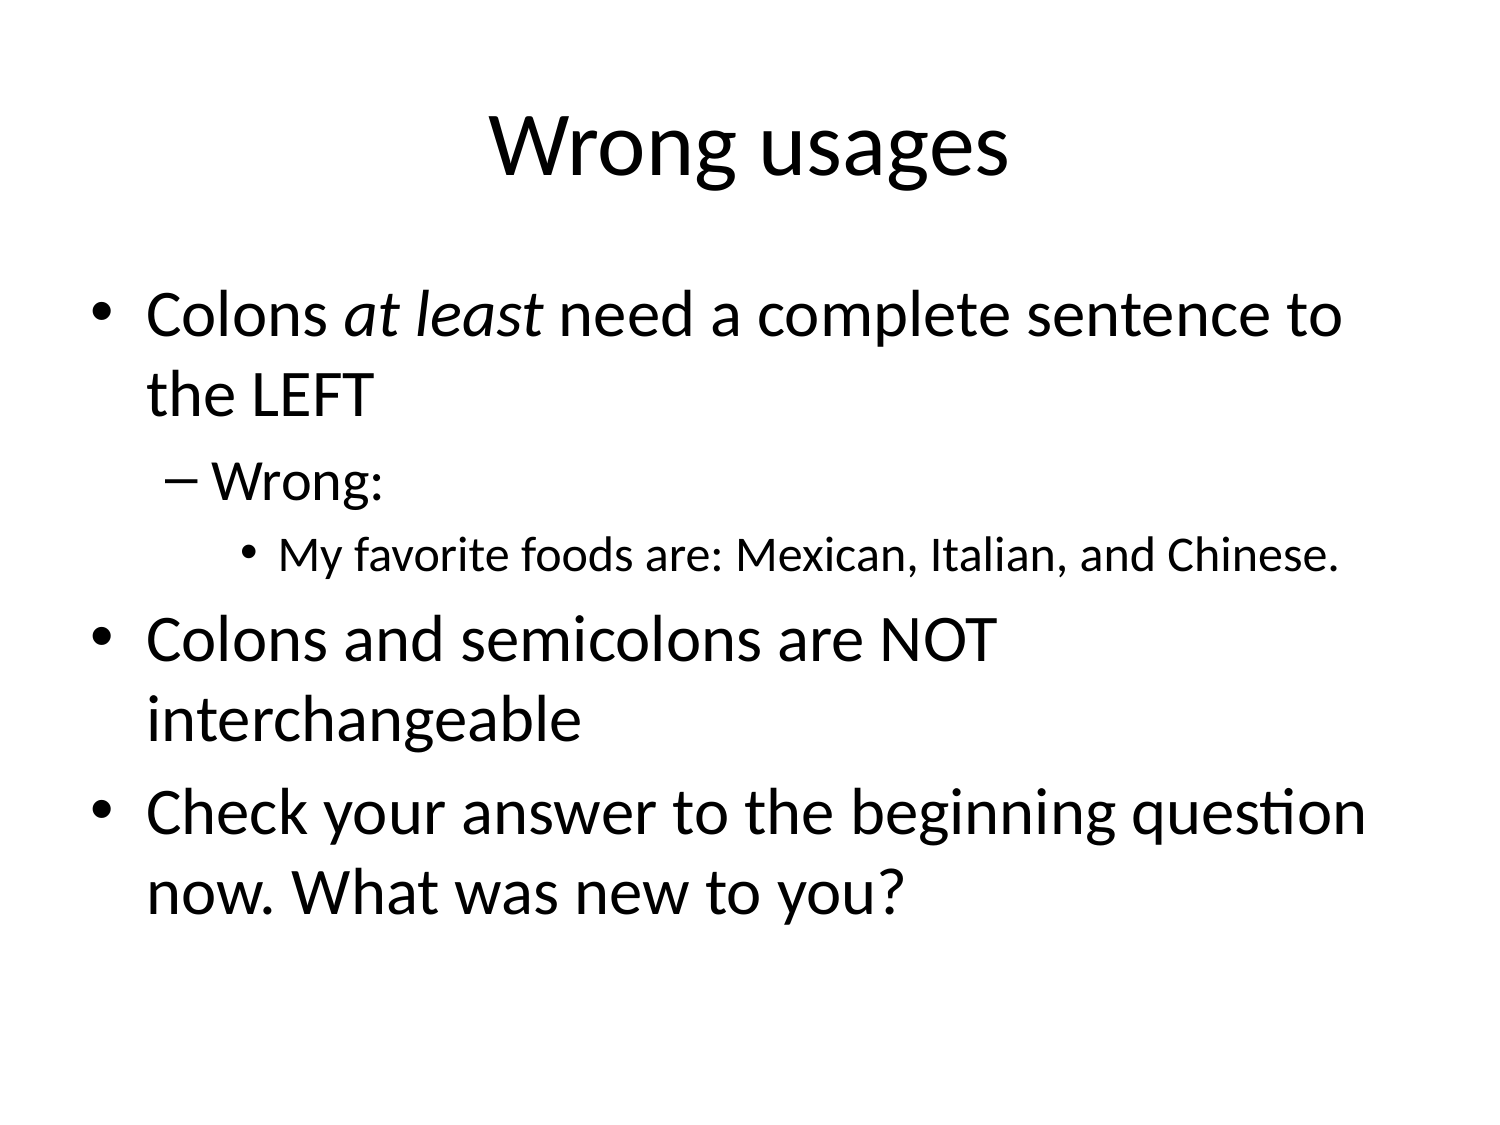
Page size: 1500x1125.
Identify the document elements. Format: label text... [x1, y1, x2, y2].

title Wrong usages [75, 45, 1425, 233]
list Colons at least need a complete sentence to the LEFT Wrong: My favorite foods are: Mexican, Italian, and Chinese. Colons and semicolons are NOT interchangeable Check your answer to the beginning question now. What was new to you? [75, 262, 1425, 1063]
